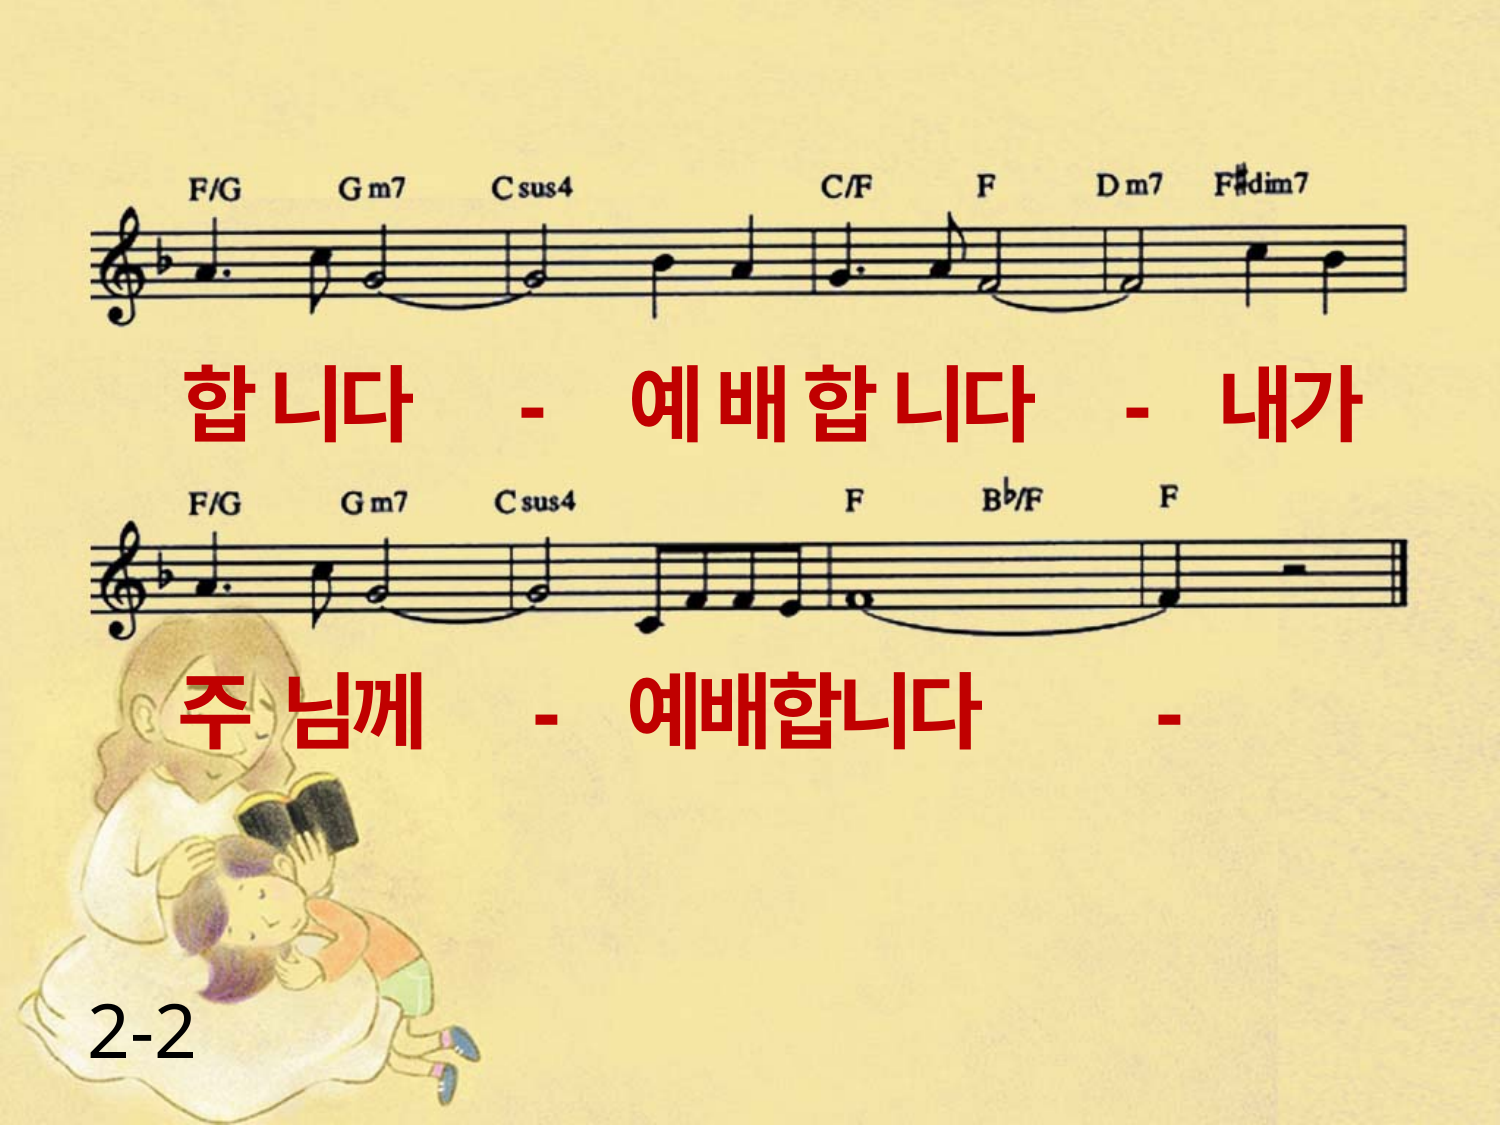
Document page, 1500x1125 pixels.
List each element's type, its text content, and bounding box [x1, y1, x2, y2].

text_box 합 니다 - 예 배 합 니다 - 내가 [166, 345, 1380, 460]
text_box 2-2 [72, 975, 213, 1081]
text_box 주 님께 - 예배합니다 - [162, 652, 1199, 767]
picture [0, 0, 1500, 1125]
